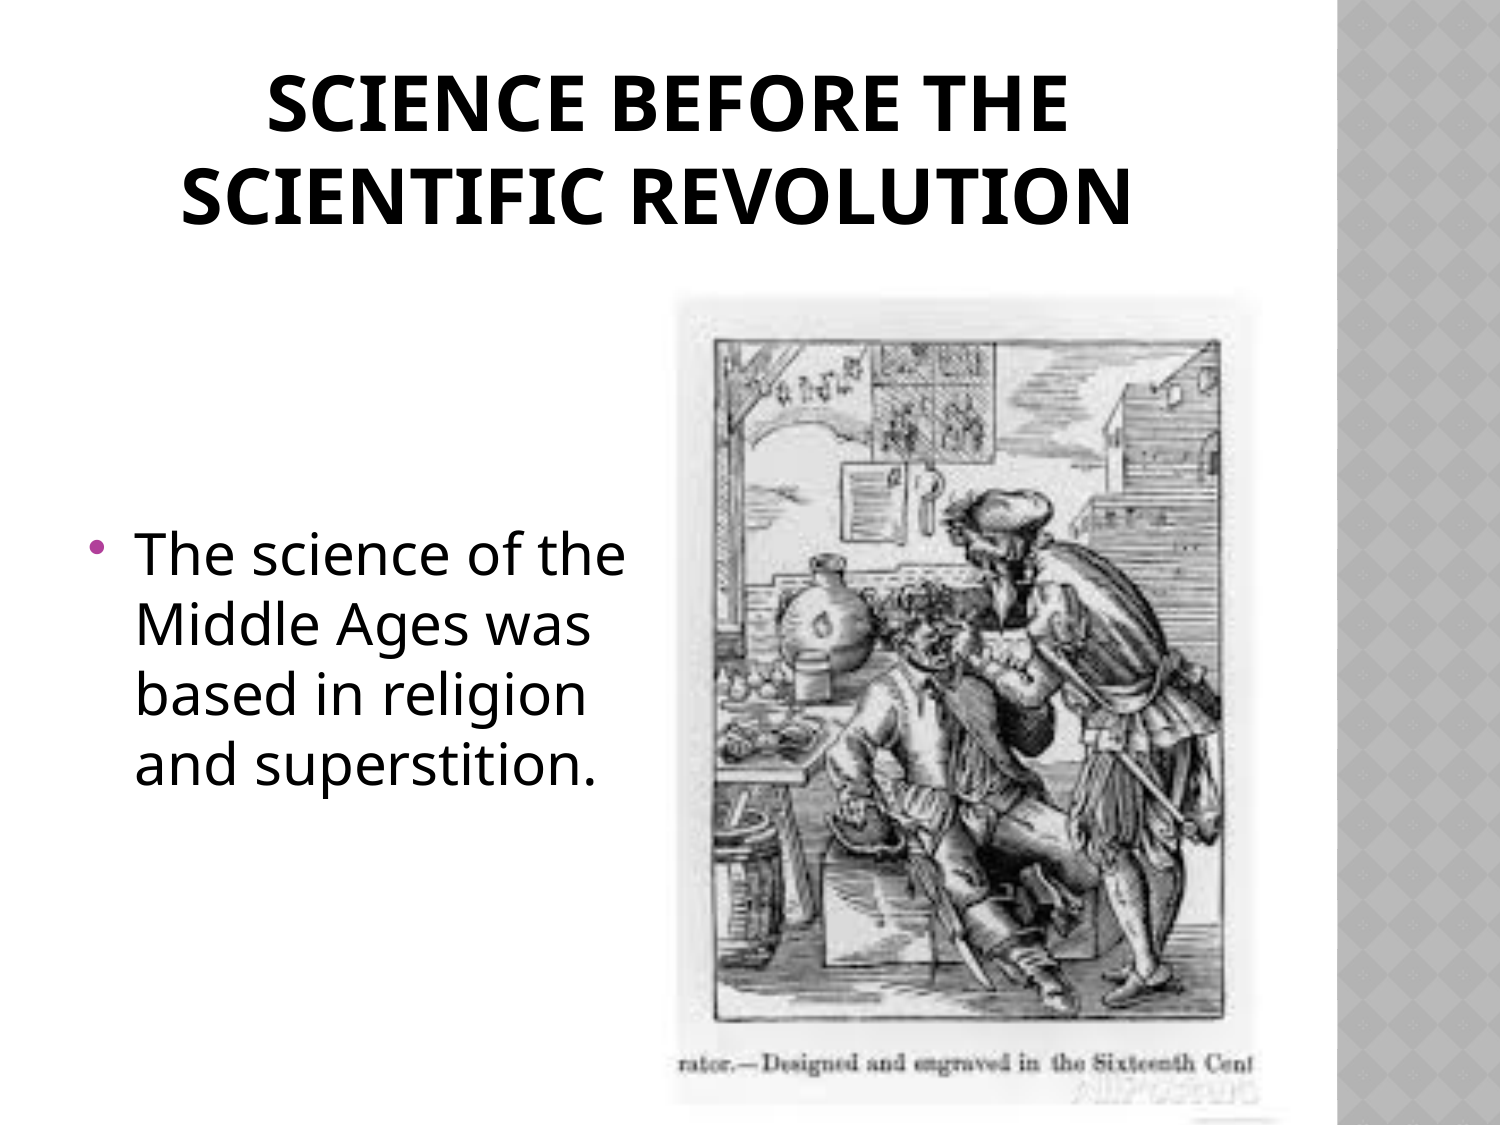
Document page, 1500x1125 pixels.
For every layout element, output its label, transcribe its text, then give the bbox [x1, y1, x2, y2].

title Science Before the Scientific Revolution [75, 52, 1263, 240]
list The science of the Middle Ages was based in religion and superstition. [75, 262, 635, 1005]
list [636, 262, 1298, 1125]
